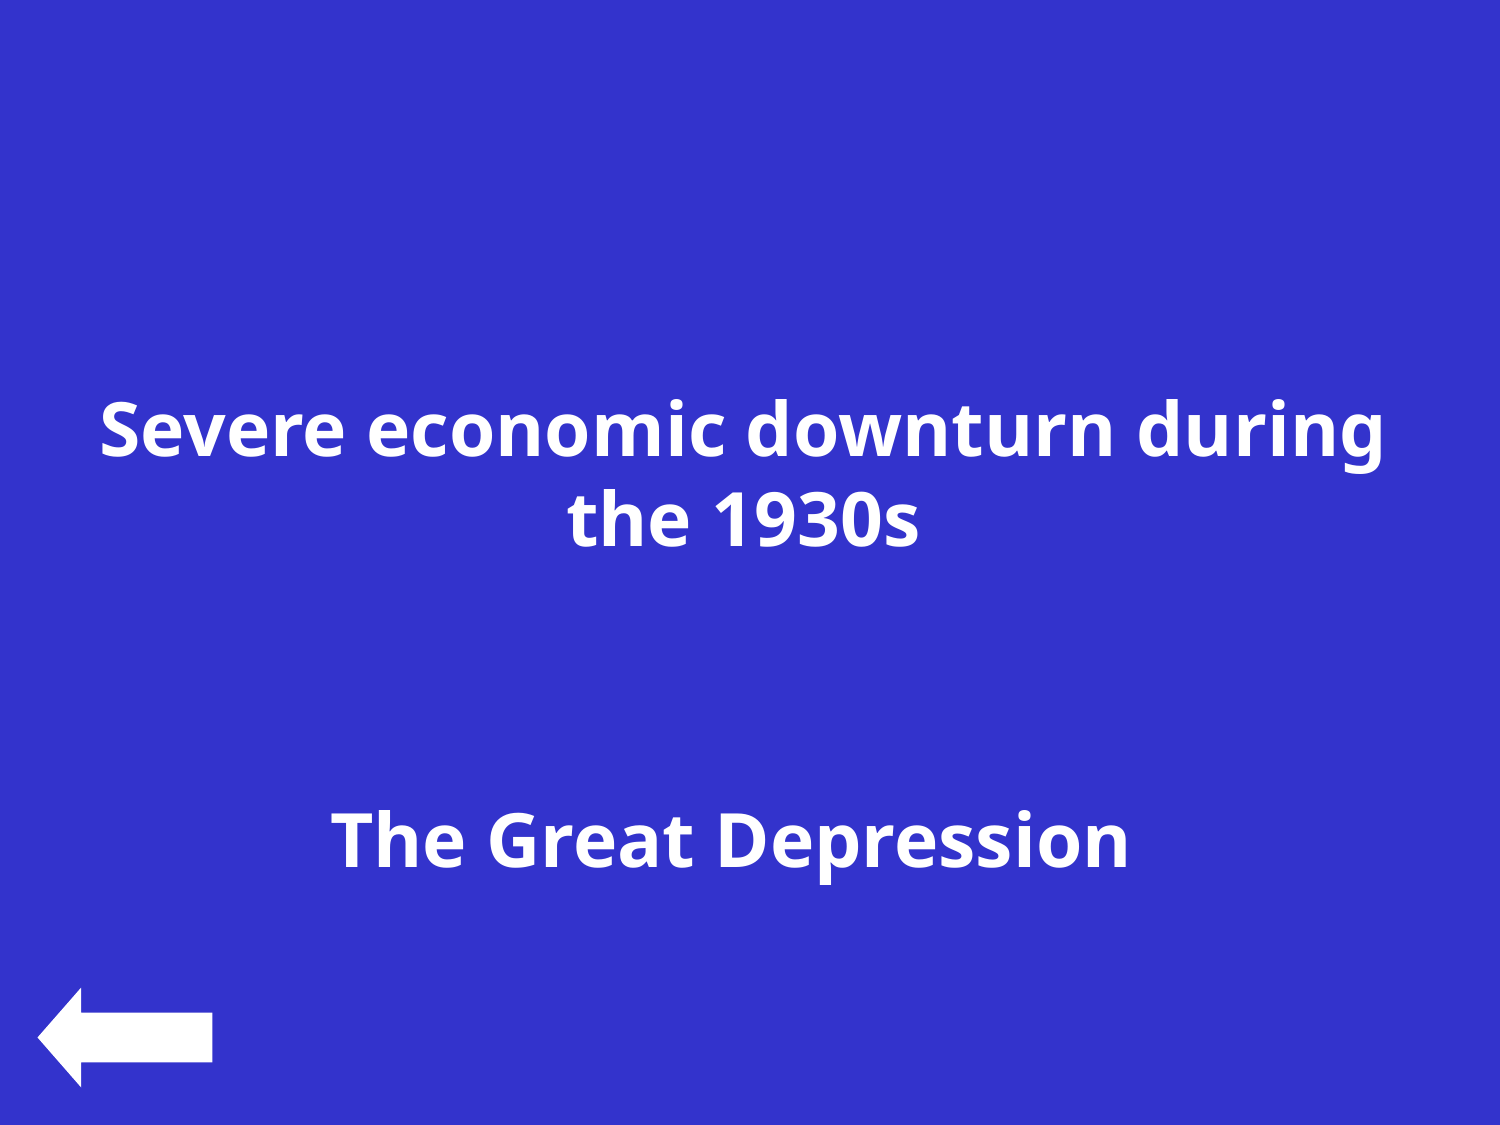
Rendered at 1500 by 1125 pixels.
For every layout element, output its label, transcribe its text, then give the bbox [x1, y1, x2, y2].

text_box The Great Depression [62, 785, 1400, 891]
text_box Severe economic downturn during the 1930s [74, 373, 1413, 569]
text_box [37, 987, 213, 1088]
